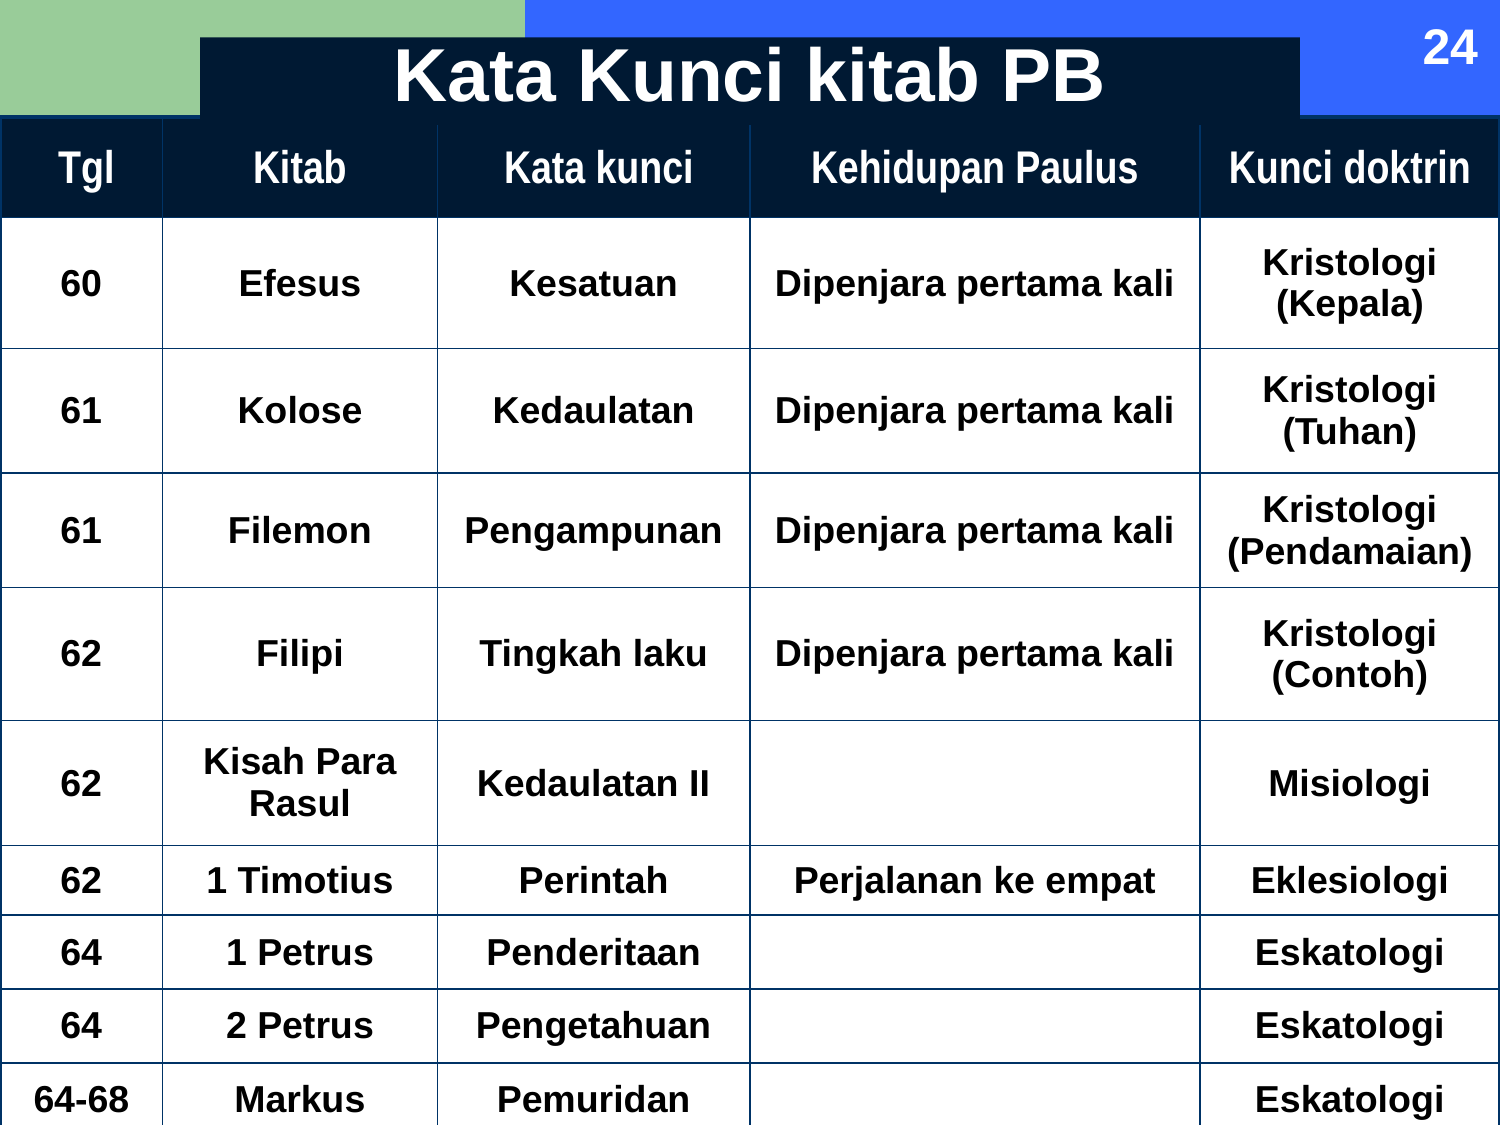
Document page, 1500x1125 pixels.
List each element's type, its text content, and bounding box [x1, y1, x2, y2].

table_cell Perjalanan ke empat [751, 846, 1199, 914]
table_cell 64-68 [2, 1064, 162, 1125]
table_cell Tingkah laku [438, 588, 749, 720]
table_cell 62 [2, 846, 162, 914]
table_cell [751, 1064, 1199, 1125]
table_cell 62 [2, 588, 162, 720]
table_cell 1 Petrus [163, 916, 437, 988]
table_cell Pengampunan [438, 474, 749, 587]
table_cell Kristologi (Pendamaian) [1201, 474, 1498, 587]
table_cell [751, 721, 1199, 845]
table_cell Dipenjara pertama kali [751, 218, 1199, 348]
table_header Kunci doktrin [1201, 119, 1498, 217]
table_cell Kristologi (Tuhan) [1201, 349, 1498, 472]
table_cell [751, 990, 1199, 1062]
table_cell Perintah [438, 846, 749, 914]
table_cell 60 [2, 218, 162, 348]
table_cell 64 [2, 916, 162, 988]
table_cell Pengetahuan [438, 990, 749, 1062]
table_cell Pemuridan [438, 1064, 749, 1125]
table_cell Penderitaan [438, 916, 749, 988]
text_box Kata Kunci kitab PB [200, 37, 1300, 125]
table_cell Kedaulatan [438, 349, 749, 472]
table_cell 62 [2, 721, 162, 845]
table_cell Dipenjara pertama kali [751, 474, 1199, 587]
table_cell Kisah Para Rasul [163, 721, 437, 845]
table_cell Kristologi (Kepala) [1201, 218, 1498, 348]
table_cell Eklesiologi [1201, 846, 1498, 914]
text_box 24 [1407, 7, 1494, 83]
table_cell Efesus [163, 218, 437, 348]
table_cell Eskatologi [1201, 990, 1498, 1062]
table_header Tgl [2, 119, 162, 217]
table_cell 61 [2, 349, 162, 472]
table_cell Kesatuan [438, 218, 749, 348]
table_cell Filemon [163, 474, 437, 587]
table_header Kitab [163, 119, 437, 217]
table_cell Eskatologi [1201, 916, 1498, 988]
table_cell 2 Petrus [163, 990, 437, 1062]
table_cell 61 [2, 474, 162, 587]
table_header Kehidupan Paulus [751, 125, 1199, 217]
table_header Kata kunci [438, 125, 749, 217]
table_cell [751, 916, 1199, 988]
table_cell Filipi [163, 588, 437, 720]
table_cell Kristologi (Contoh) [1201, 588, 1498, 720]
table_cell Markus [163, 1064, 437, 1125]
table_cell Dipenjara pertama kali [751, 588, 1199, 720]
table_cell 64 [2, 990, 162, 1062]
table_cell 1 Timotius [163, 846, 437, 914]
table_cell Kedaulatan II [438, 721, 749, 845]
table_cell Misiologi [1201, 721, 1498, 845]
table_cell Dipenjara pertama kali [751, 349, 1199, 472]
table_cell Kolose [163, 349, 437, 472]
table_cell Eskatologi [1201, 1064, 1498, 1125]
